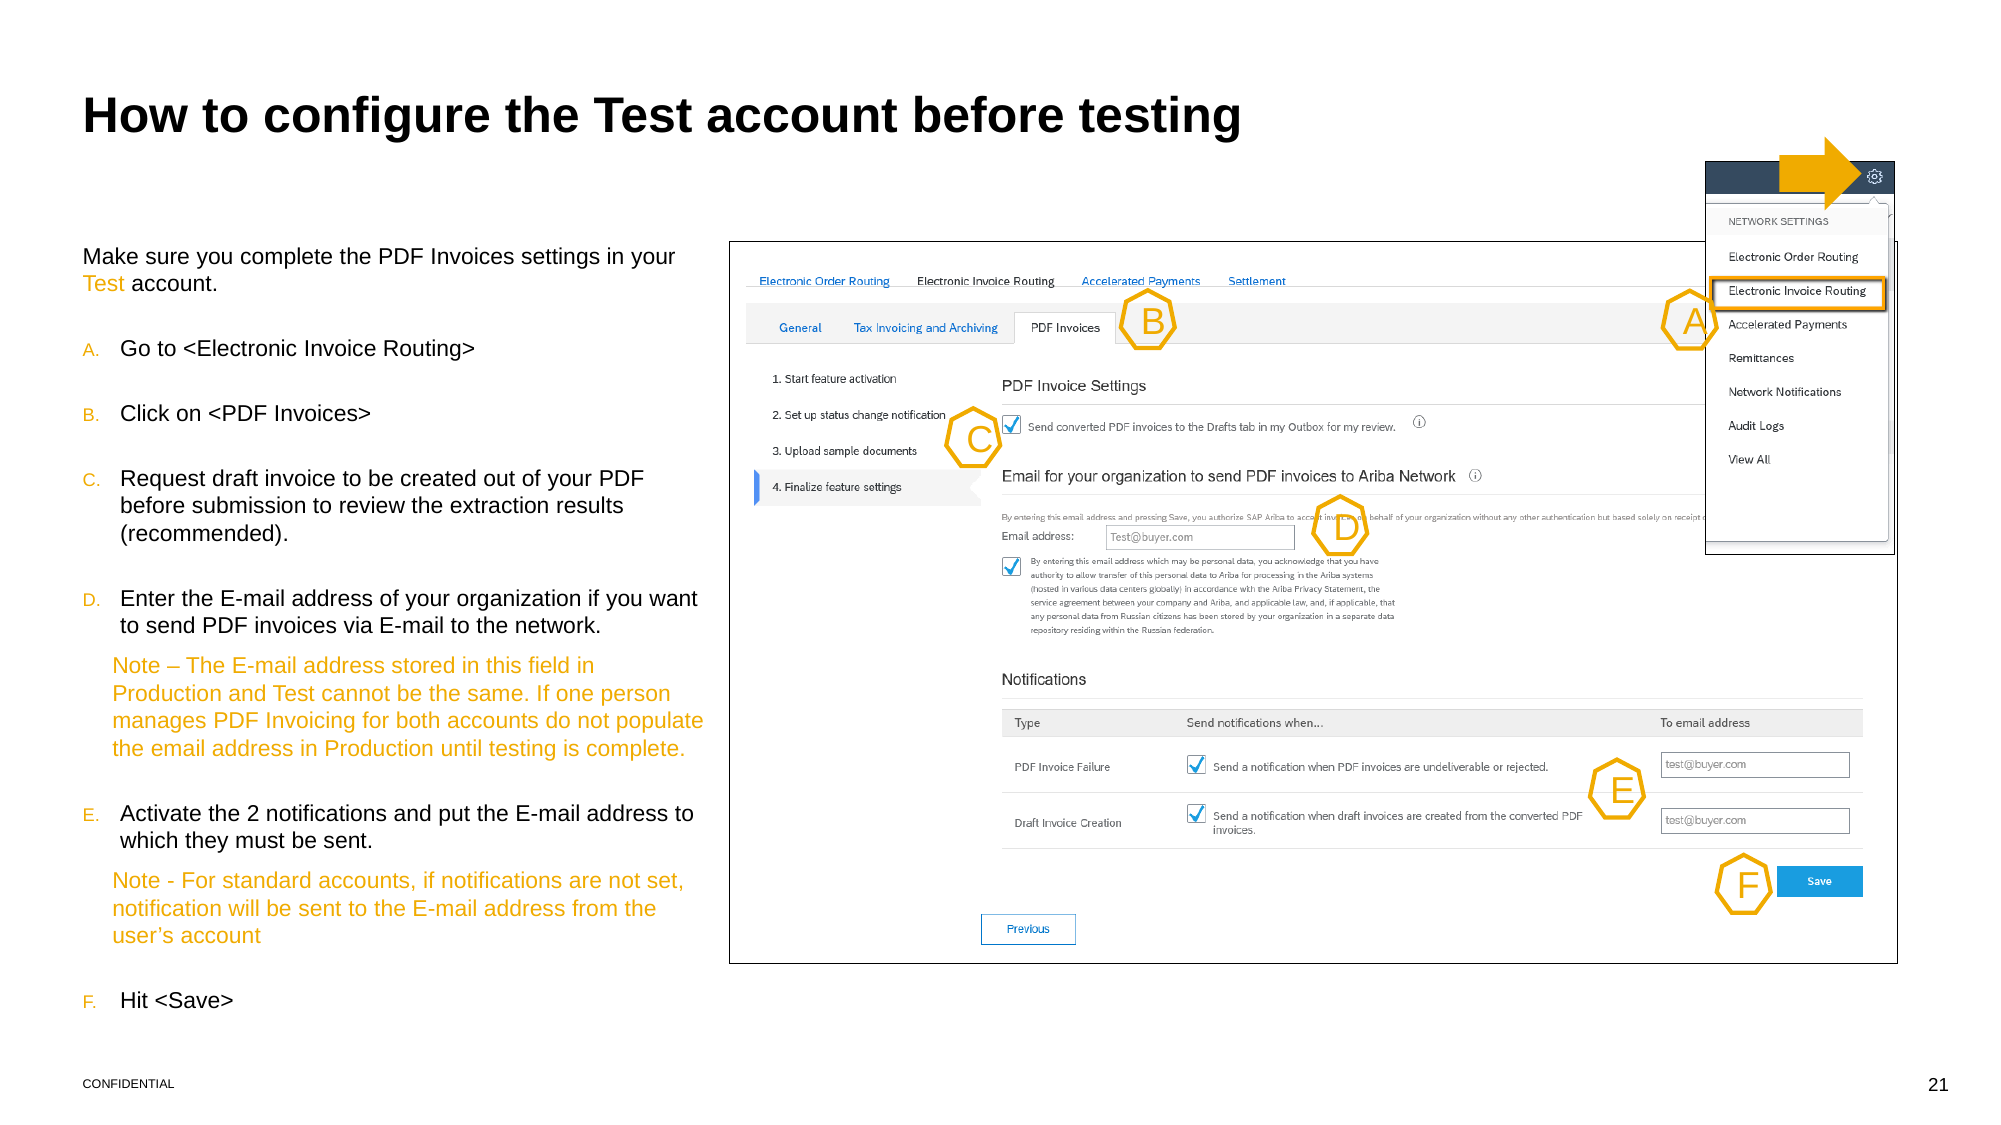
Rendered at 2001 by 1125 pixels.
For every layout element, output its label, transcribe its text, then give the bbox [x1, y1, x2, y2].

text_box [728, 136, 1898, 965]
list Make sure you complete the PDF Invoices settings in your Test account. Go to <Electronic Invoice Routing> Click on <PDF Invoices> Request draft invoice to be created out of your PDF before submission to review the extraction results (recommended). Enter the E-mail address of your organization if you want to send PDF invoices via E-mail to the network. Note – The E-mail address stored in this field in Production and Test cannot be the same. If one person manages PDF Invoicing for both accounts do not populate the email address in Production until testing is complete. Activate the 2 notifications and put the E-mail address to which they must be sent. Note - For standard accounts, if notifications are not set, notification will be sent to the E-mail address from the user’s account Hit <Save> [82, 241, 710, 975]
title How to configure the Test account before testing [82, 82, 1918, 204]
